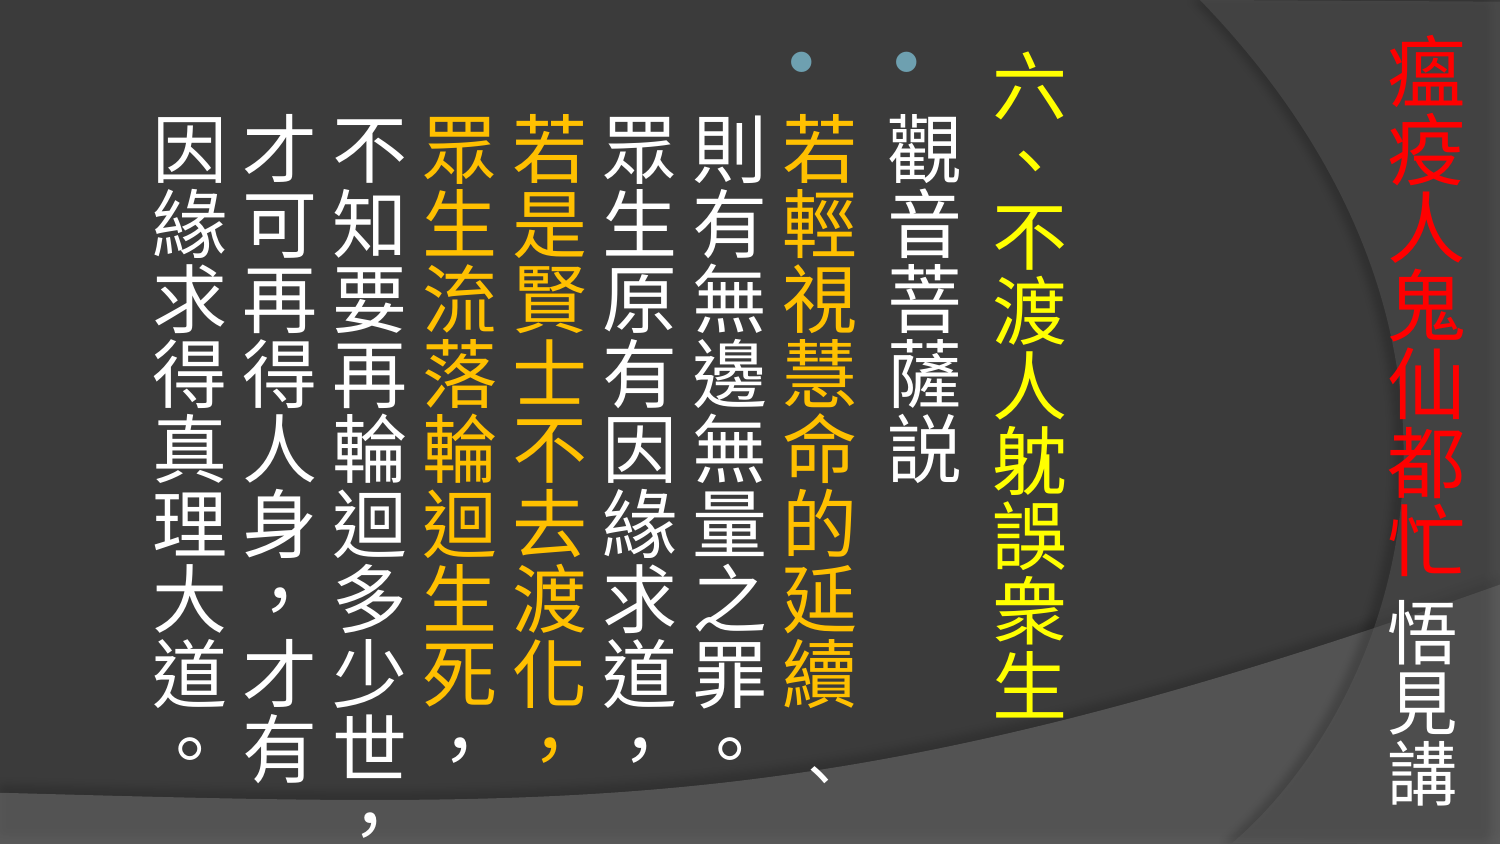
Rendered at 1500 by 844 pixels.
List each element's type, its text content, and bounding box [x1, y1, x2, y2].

title 瘟疫人鬼仙都忙 悟見講 [1364, 21, 1483, 820]
list 六、不渡人躭誤衆生 觀音菩薩説 若輕視慧命的延續﹑則有無邊無量之罪。眾生原有因緣求道，若是賢士不去渡化，眾生流落輪迴生死，不知要再輪迴多少世，才可再得人身，才有因緣求得真理大道。 [29, 27, 1365, 820]
